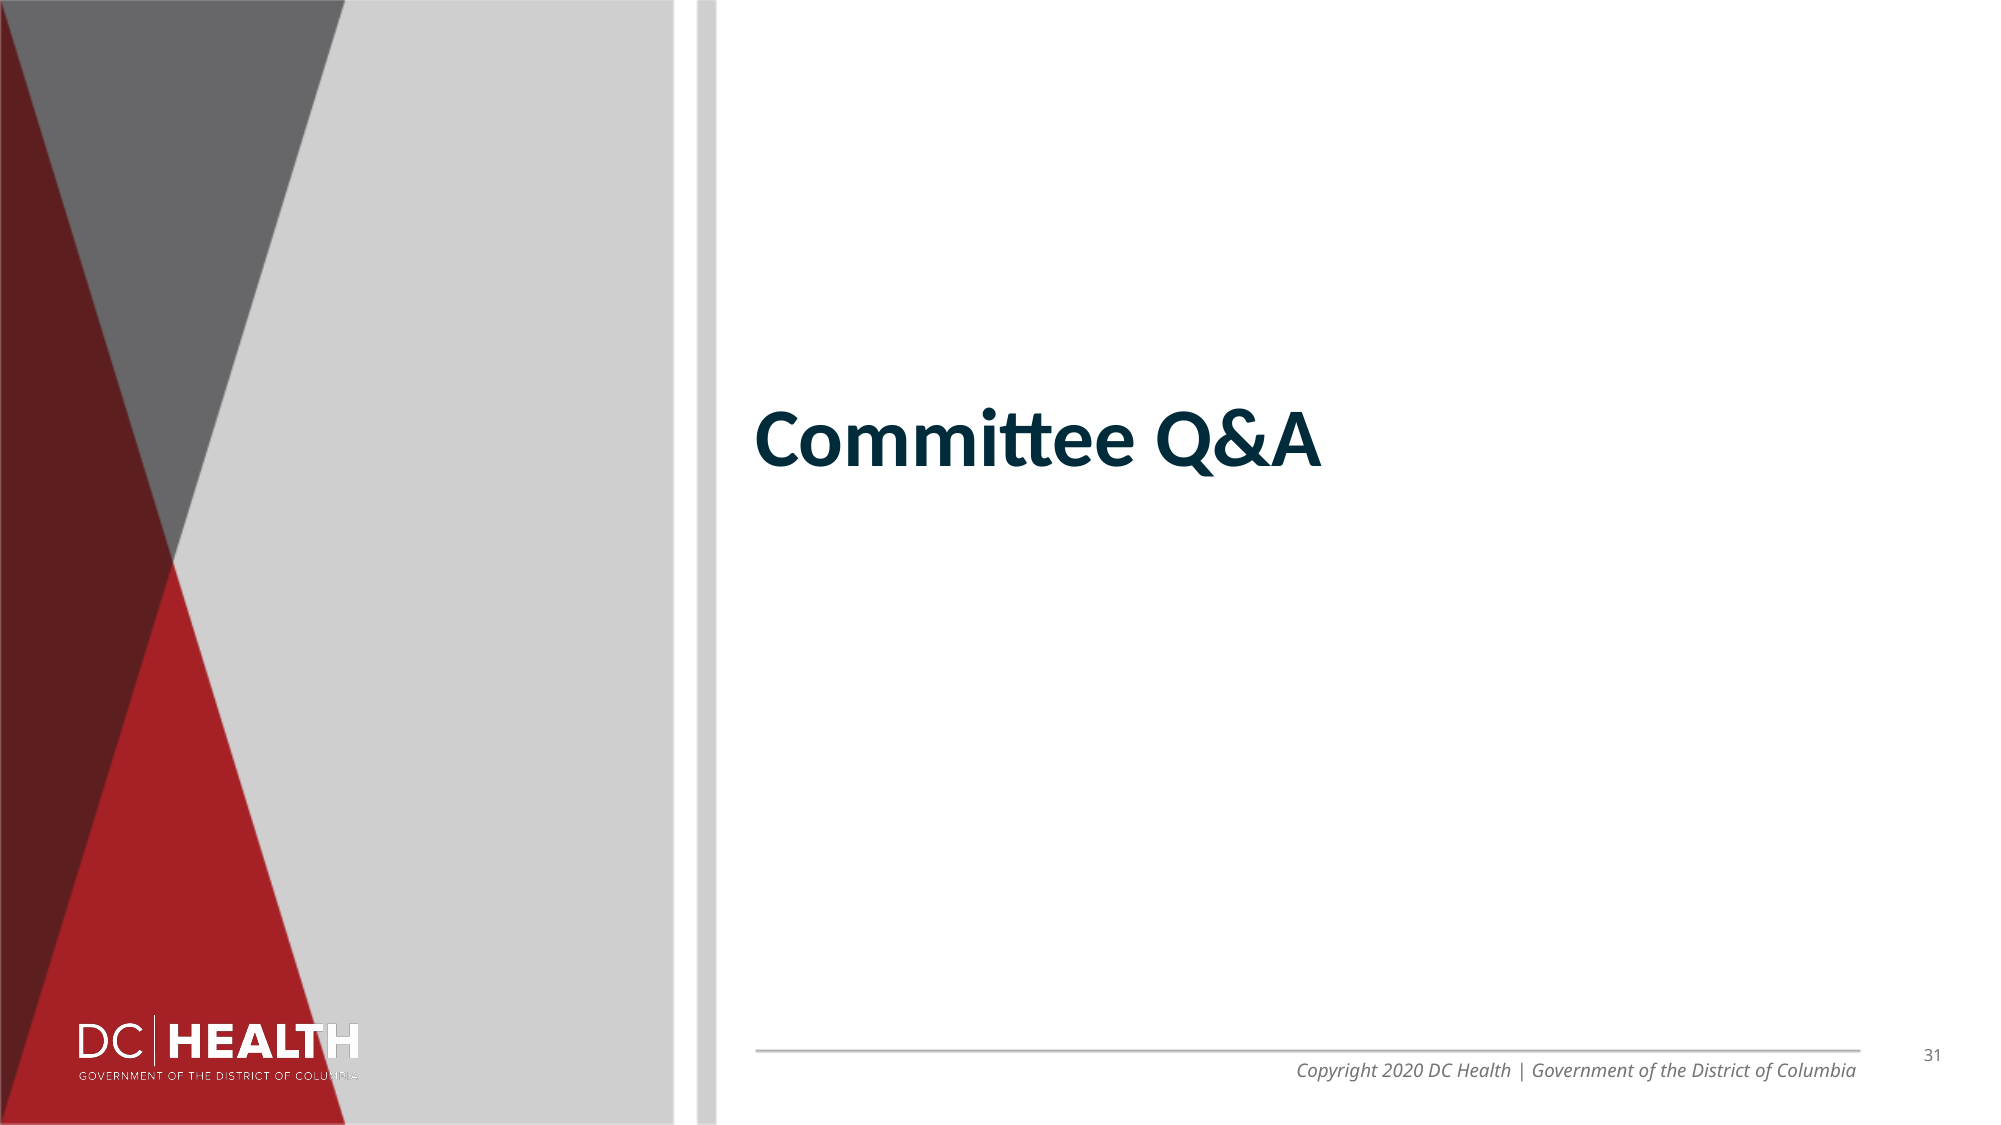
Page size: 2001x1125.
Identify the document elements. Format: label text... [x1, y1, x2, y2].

footer Copyright 2020 DC Health | Government of the District of Columbia [1054, 1051, 1871, 1107]
list Committee Q&A [739, 387, 2000, 513]
picture [0, 0, 2001, 1125]
slide_number 31 [1876, 1037, 1990, 1098]
